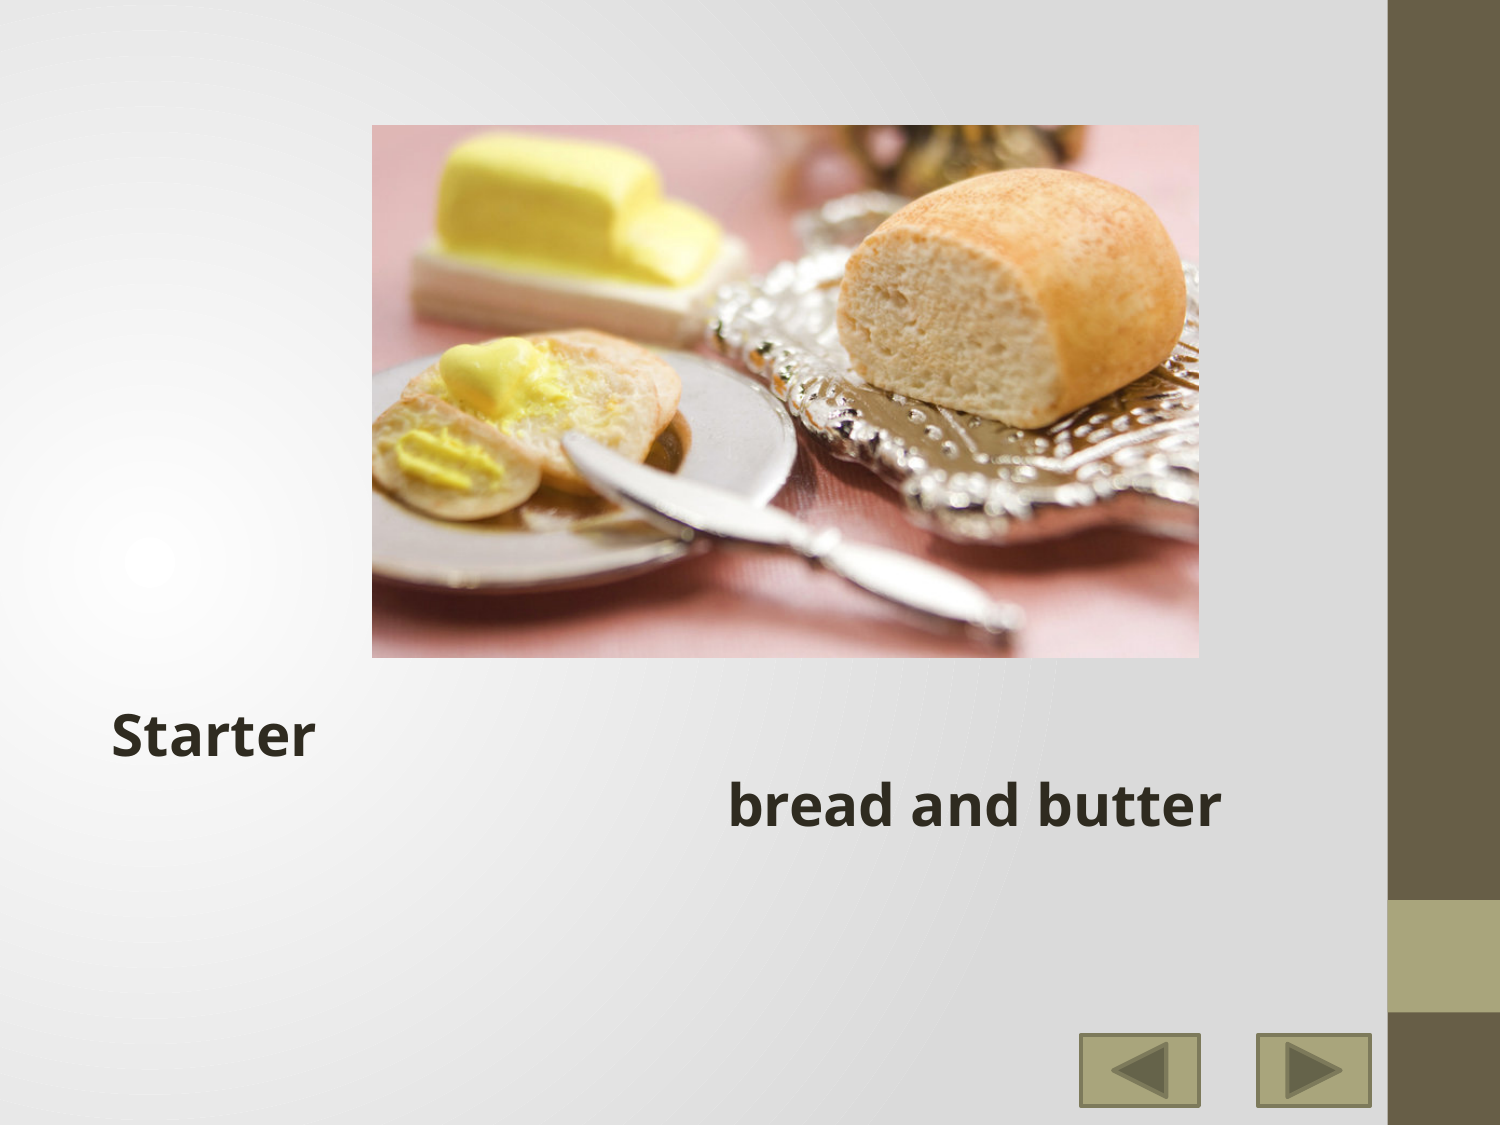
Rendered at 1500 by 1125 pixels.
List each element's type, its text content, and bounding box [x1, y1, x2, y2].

text_box [1256, 1033, 1372, 1108]
text_box Starter bread and butter [97, 690, 1255, 845]
text_box [1079, 1033, 1201, 1108]
picture [371, 124, 1200, 659]
